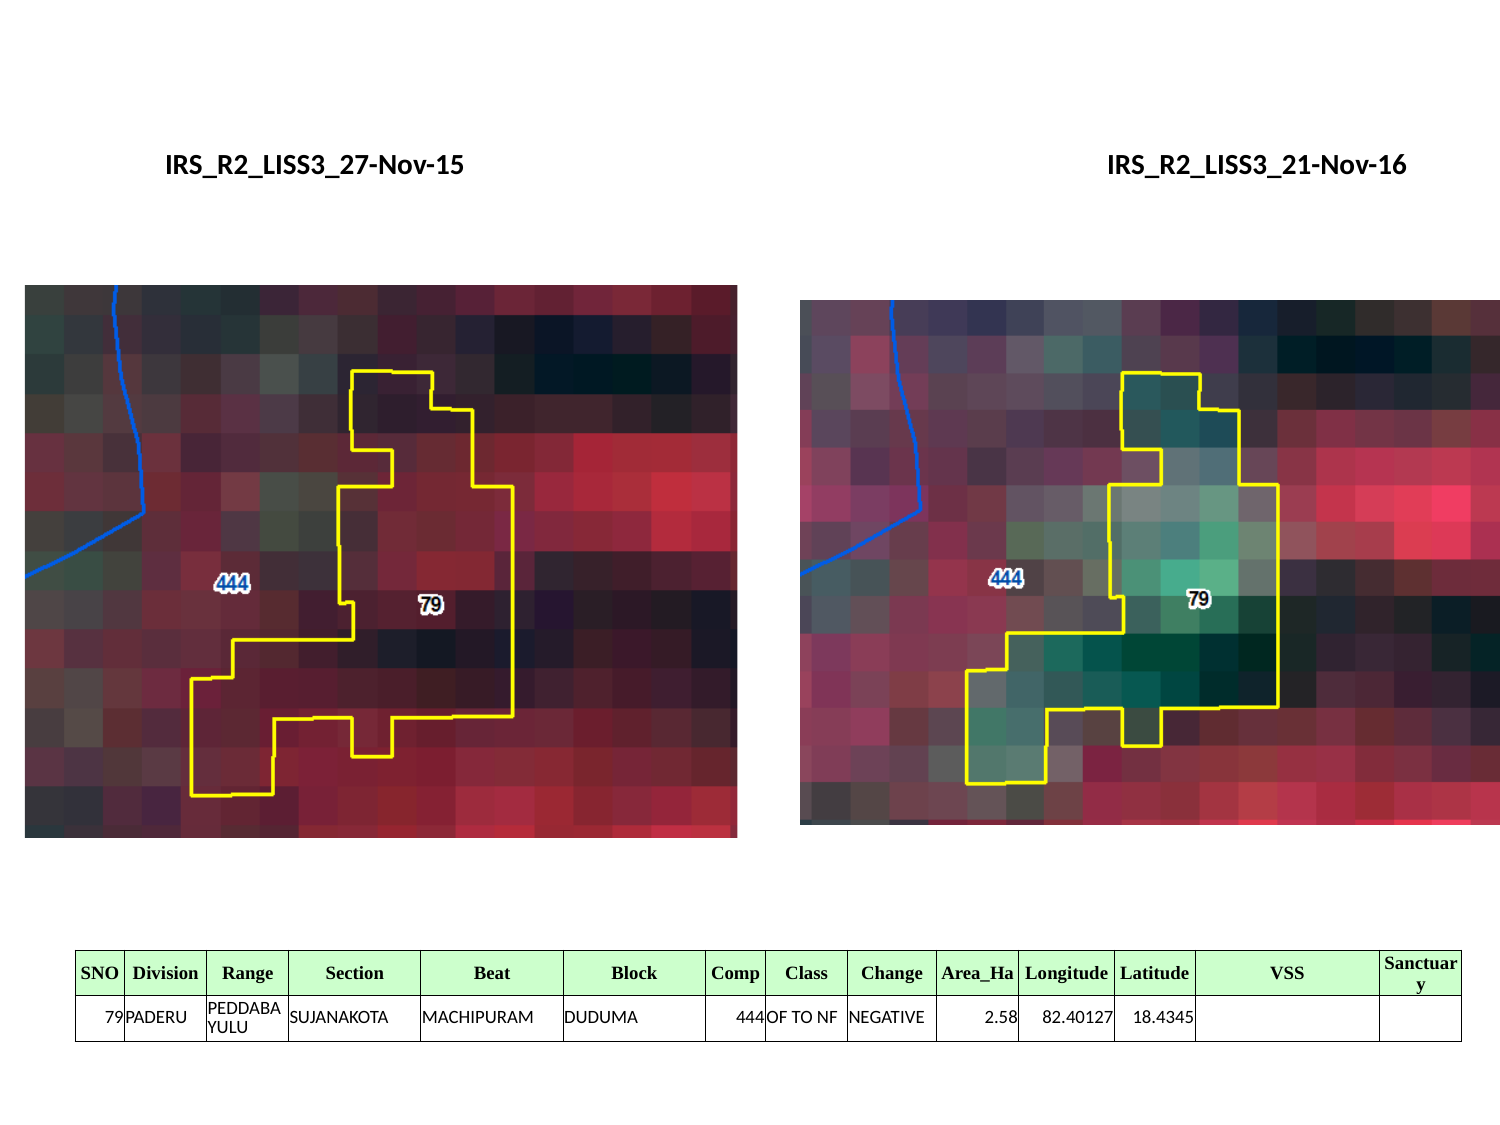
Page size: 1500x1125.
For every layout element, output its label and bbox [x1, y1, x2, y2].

table_header [1380, 951, 1461, 995]
table_header [1196, 951, 1379, 995]
table_cell [289, 996, 420, 1041]
table_header [1115, 951, 1195, 995]
table_header [848, 951, 936, 995]
picture [799, 299, 1500, 826]
table_header [706, 951, 765, 995]
table_header [289, 951, 420, 995]
table_cell [1115, 996, 1195, 1041]
text_box [149, 137, 538, 188]
table_cell [76, 996, 124, 1041]
table_cell [125, 996, 206, 1041]
table_cell [706, 996, 765, 1041]
table_header [125, 951, 206, 995]
table_header [1019, 951, 1114, 995]
table_header [766, 951, 847, 995]
table_cell [1380, 996, 1461, 1041]
table_cell [766, 996, 847, 1041]
table_header [937, 951, 1018, 995]
table_cell [848, 996, 936, 1041]
text_box [1092, 137, 1463, 188]
picture [24, 285, 738, 838]
table_cell [207, 996, 288, 1041]
table_header [564, 951, 705, 995]
table_header [421, 951, 563, 995]
table_cell [1196, 996, 1379, 1041]
table_cell [1019, 996, 1114, 1041]
table_header [207, 951, 288, 995]
table_cell [564, 996, 705, 1041]
table_cell [421, 996, 563, 1041]
table_cell [937, 996, 1018, 1041]
table_header [76, 951, 124, 995]
